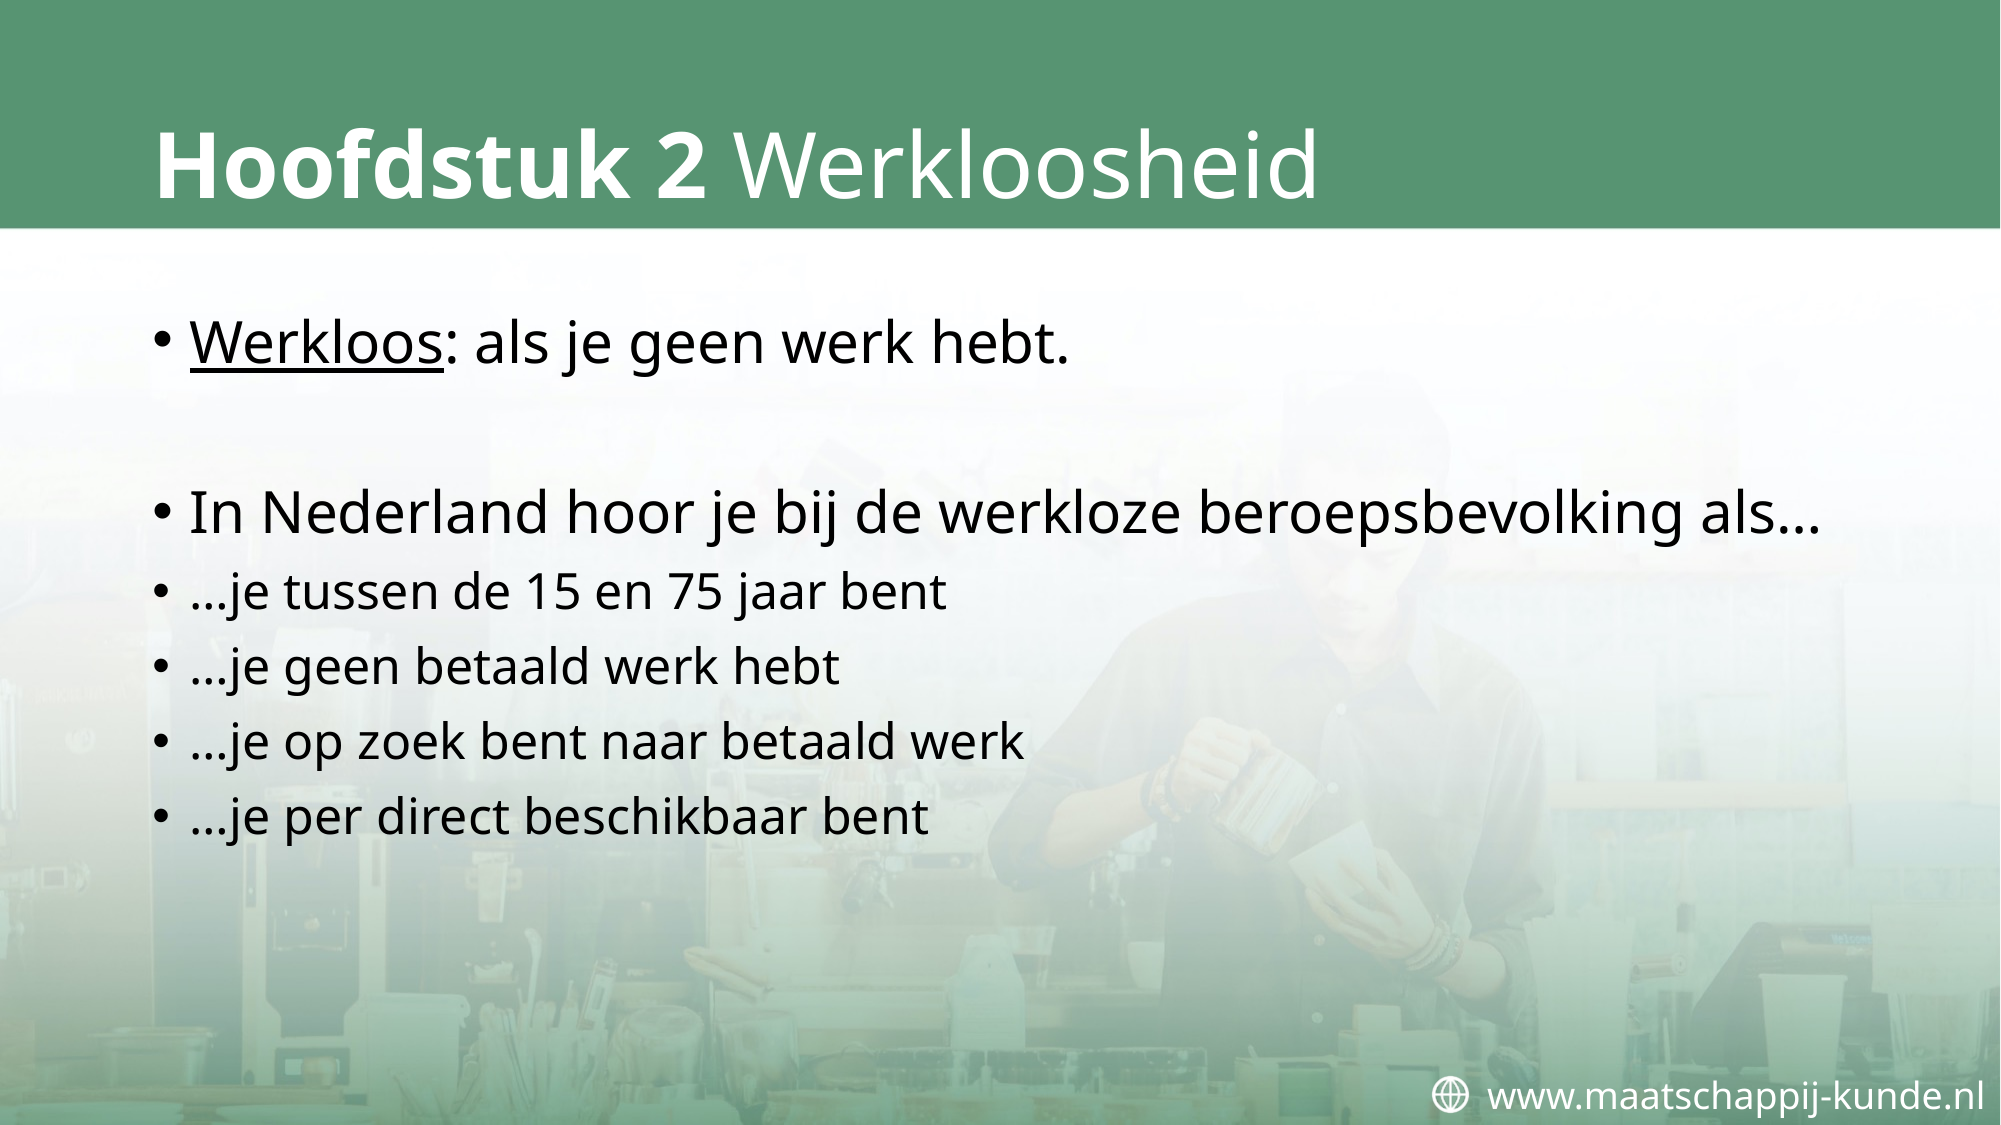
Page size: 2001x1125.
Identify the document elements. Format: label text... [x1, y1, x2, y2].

title Hoofdstuk 2 Werkloosheid [137, 59, 1863, 278]
list Werkloos: als je geen werk hebt. In Nederland hoor je bij de werkloze beroepsbevolking als… …je tussen de 15 en 75 jaar bent …je geen betaald werk hebt …je op zoek bent naar betaald werk …je per direct beschikbaar bent [137, 299, 1863, 1014]
text_box www.maatschappij-kunde.nl [1472, 1064, 2000, 1125]
picture [0, 0, 2001, 1125]
